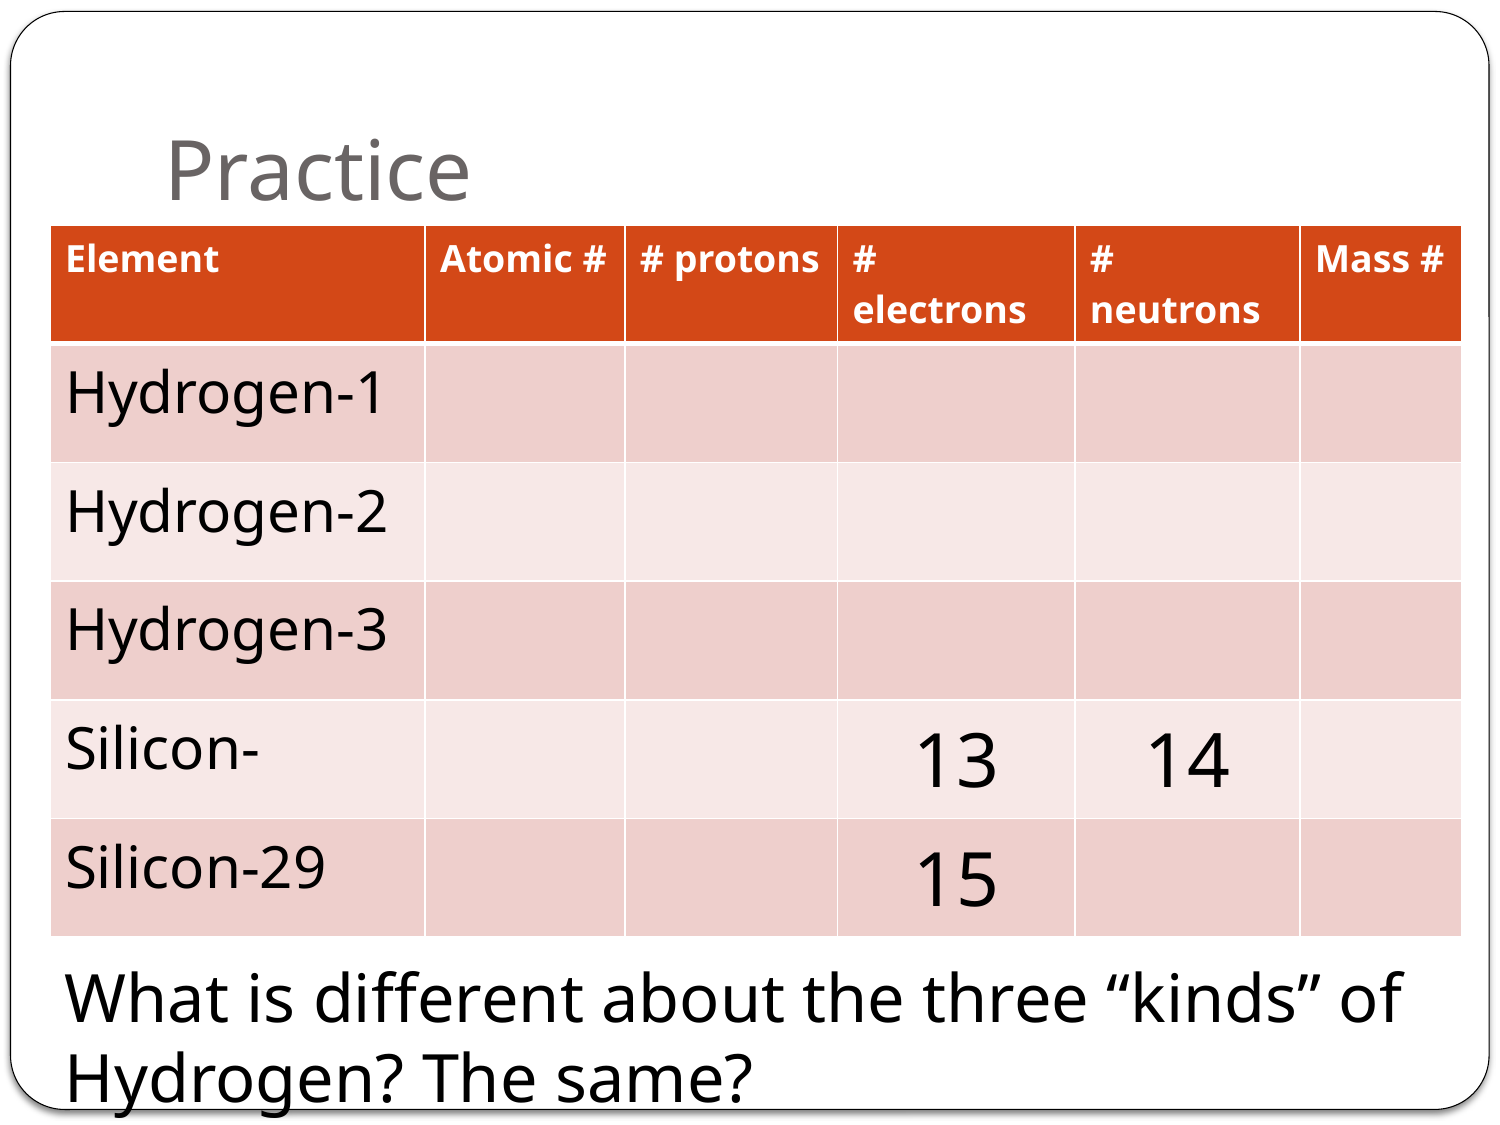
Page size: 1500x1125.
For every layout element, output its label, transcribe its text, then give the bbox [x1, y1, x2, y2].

table_cell [626, 582, 837, 699]
table_cell [1076, 463, 1299, 580]
table_header Mass # [1301, 226, 1461, 341]
table_cell Silicon-29 [51, 819, 424, 936]
table_cell Hydrogen-3 [51, 582, 424, 699]
table_header # electrons [838, 226, 1074, 341]
table_cell 13 [838, 701, 1074, 818]
table_cell [838, 346, 1074, 462]
table_header # neutrons [1076, 226, 1299, 341]
table_header # protons [626, 226, 837, 341]
table_cell [838, 463, 1074, 580]
table_cell 15 [838, 819, 1074, 936]
table_cell Hydrogen-1 [51, 346, 424, 462]
table_cell [626, 346, 837, 462]
table_header Element [51, 226, 424, 341]
table_cell [1076, 346, 1299, 462]
table_cell Hydrogen-2 [51, 463, 424, 580]
table_cell [1301, 819, 1461, 936]
table_header Atomic # [426, 226, 624, 341]
table_cell [1301, 346, 1461, 462]
table_cell [426, 819, 624, 936]
table_cell [1076, 819, 1299, 936]
title Practice [150, 45, 1425, 224]
text_box What is different about the three “kinds” of Hydrogen? The same? [49, 948, 1475, 1123]
table_cell Silicon- [51, 701, 424, 818]
table_cell [838, 582, 1074, 699]
table_cell [426, 463, 624, 580]
table_cell [1301, 701, 1461, 818]
table_cell [626, 701, 837, 818]
table_cell [426, 346, 624, 462]
table_cell [1301, 463, 1461, 580]
table_cell 14 [1076, 701, 1299, 818]
table_cell [626, 463, 837, 580]
table_cell [426, 701, 624, 818]
table_cell [626, 819, 837, 936]
table_cell [1076, 582, 1299, 699]
table_cell [426, 582, 624, 699]
table_cell [1301, 582, 1461, 699]
